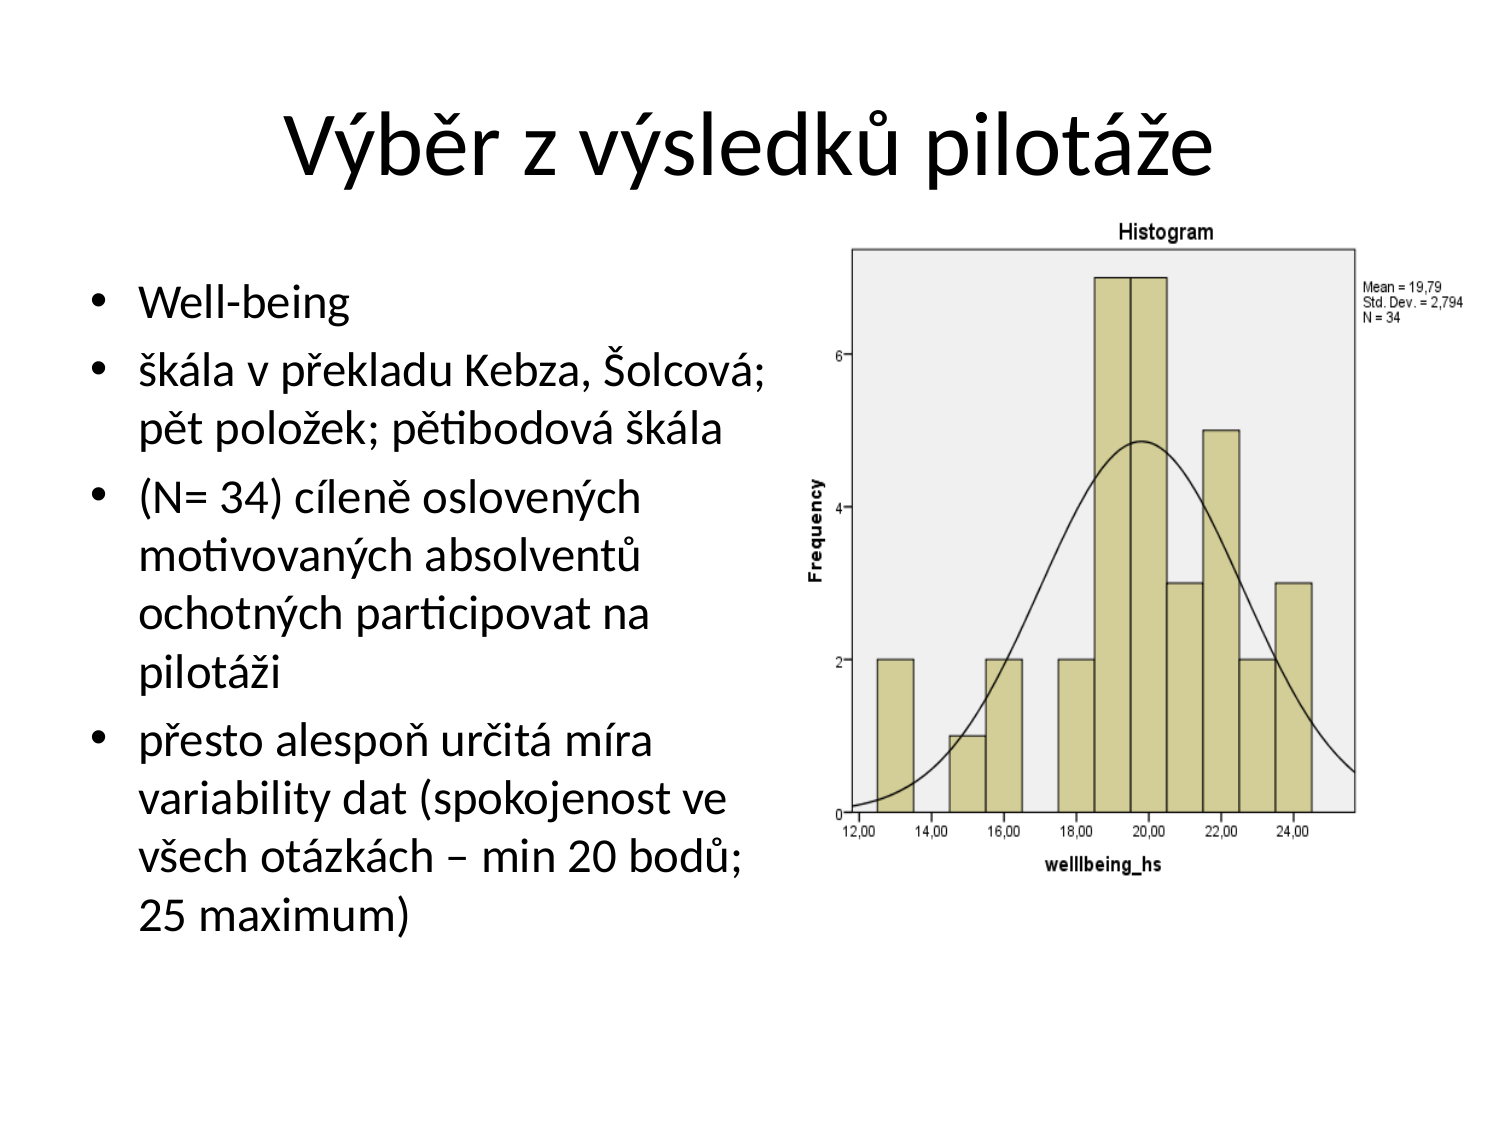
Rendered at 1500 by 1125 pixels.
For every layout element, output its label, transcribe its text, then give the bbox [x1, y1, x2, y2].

list Well-being škála v překladu Kebza, Šolcová; pět položek; pětibodová škála (N= 34) cíleně oslovených motivovaných absolventů ochotných participovat na pilotáži přesto alespoň určitá míra variability dat (spokojenost ve všech otázkách – min 20 bodů; 25 maximum) [75, 262, 790, 1005]
picture [789, 201, 1500, 896]
title Výběr z výsledků pilotáže [75, 45, 1425, 233]
